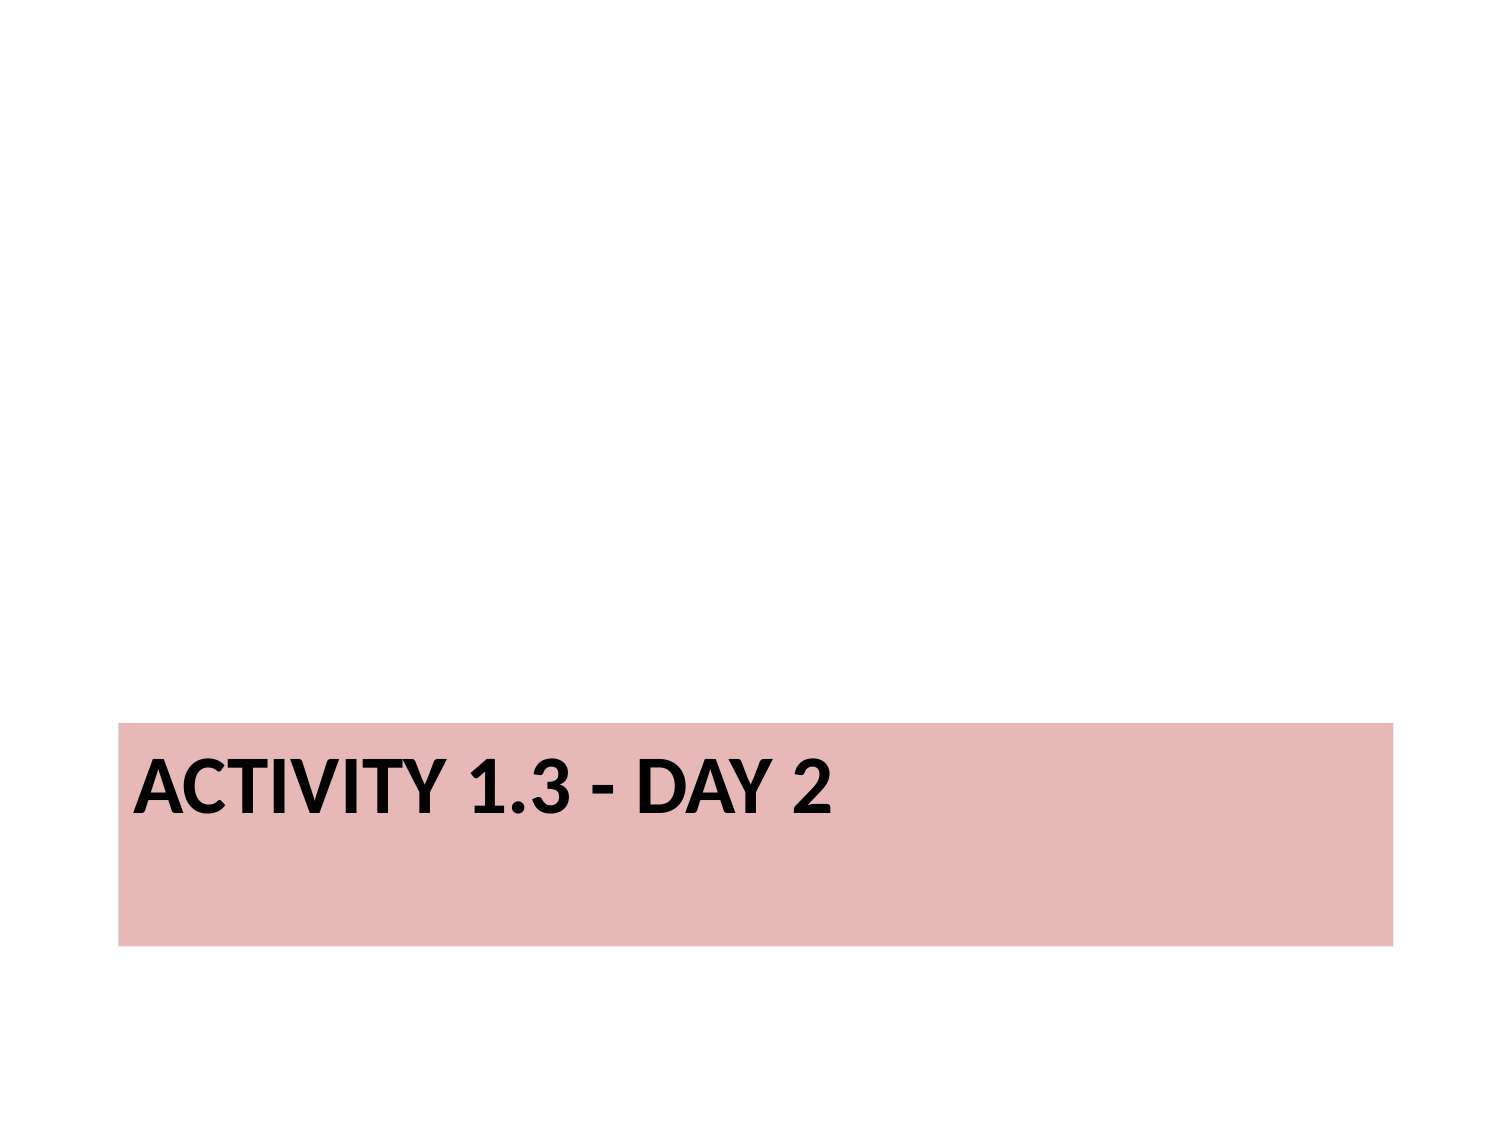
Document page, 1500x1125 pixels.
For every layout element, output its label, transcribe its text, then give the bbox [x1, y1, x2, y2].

title Activity 1.3 - Day 2 [118, 722, 1394, 947]
